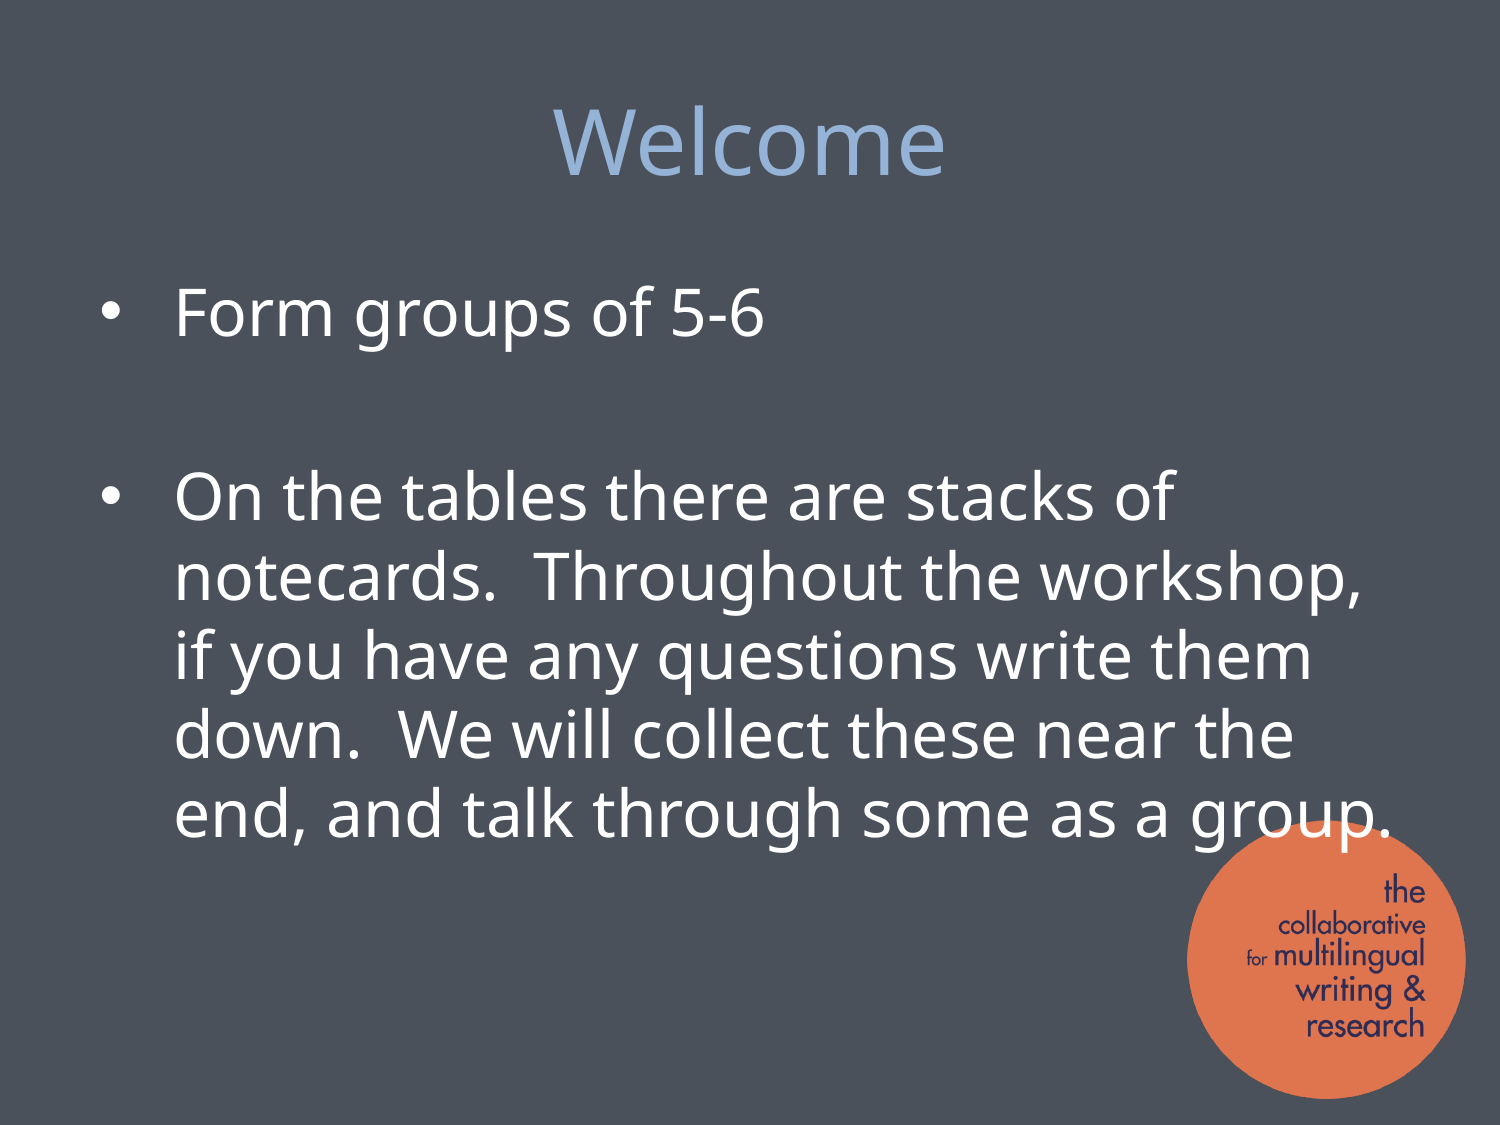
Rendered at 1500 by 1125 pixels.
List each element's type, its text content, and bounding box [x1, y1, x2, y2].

list Form groups of 5-6 On the tables there are stacks of notecards. Throughout the workshop, if you have any questions write them down. We will collect these near the end, and talk through some as a group. [75, 262, 1425, 938]
picture [1187, 820, 1467, 1100]
title Welcome [75, 45, 1425, 233]
